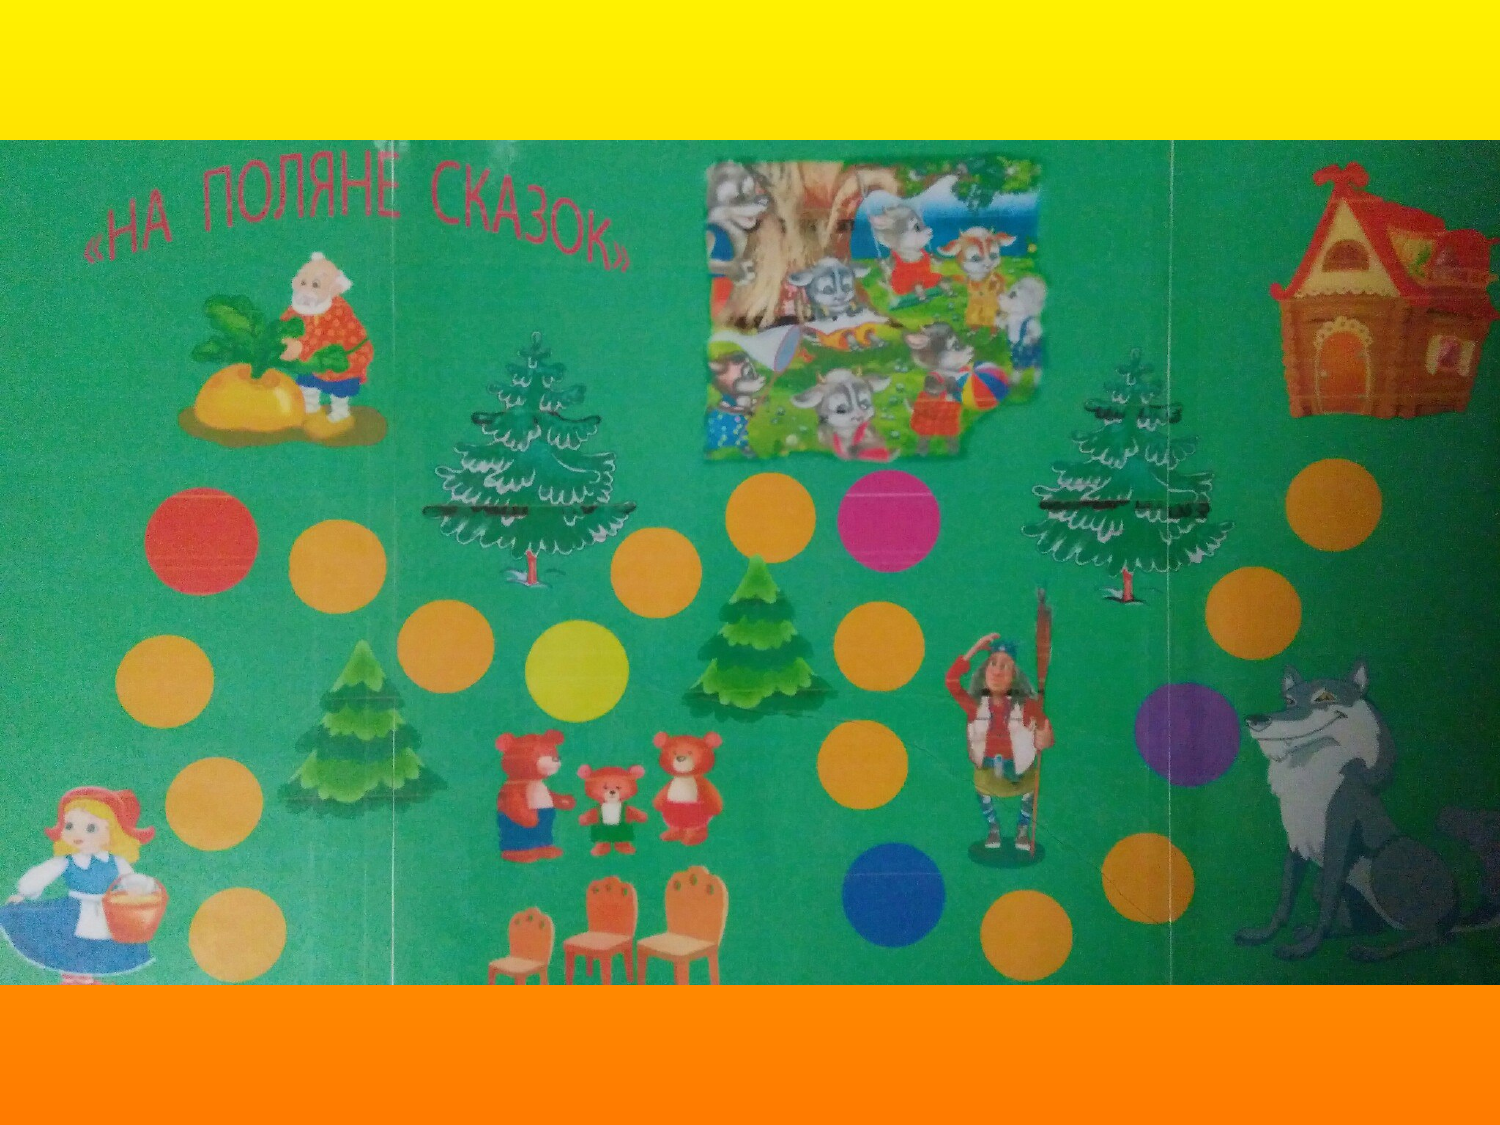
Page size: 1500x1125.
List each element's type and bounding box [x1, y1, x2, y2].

picture [0, 140, 1500, 985]
